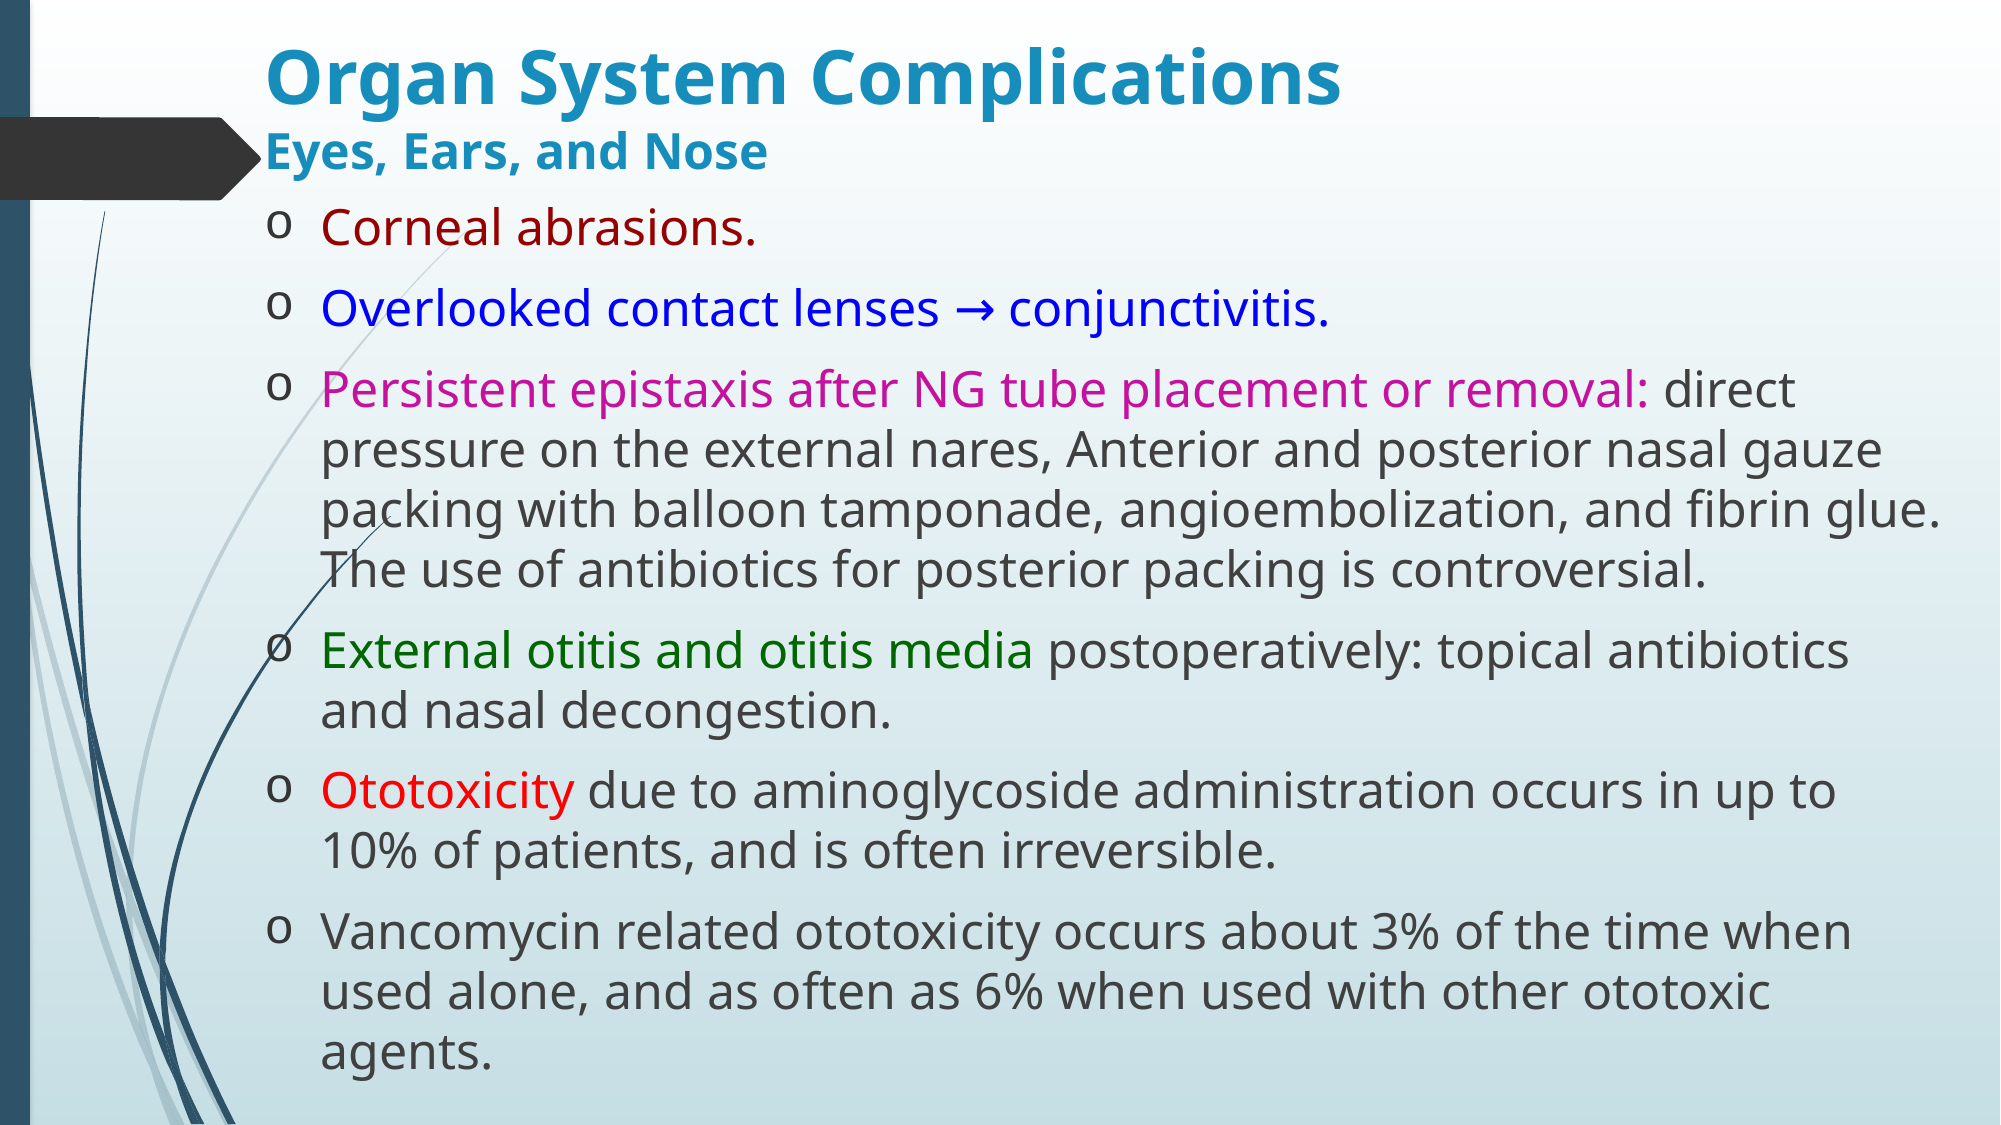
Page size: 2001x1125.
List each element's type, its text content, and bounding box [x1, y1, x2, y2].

title Organ System Complications Eyes, Ears, and Nose [249, 22, 1864, 188]
list Corneal abrasions. Overlooked contact lenses → conjunctivitis. Persistent epistaxis after NG tube placement or removal: direct pressure on the external nares, Anterior and posterior nasal gauze packing with balloon tamponade, angioembolization, and fibrin glue. The use of antibiotics for posterior packing is controversial. External otitis and otitis media postoperatively: topical antibiotics and nasal decongestion. Ototoxicity due to aminoglycoside administration occurs in up to 10% of patients, and is often irreversible. Vancomycin related ototoxicity occurs about 3% of the time when used alone, and as often as 6% when used with other ototoxic agents. [249, 188, 1965, 1086]
